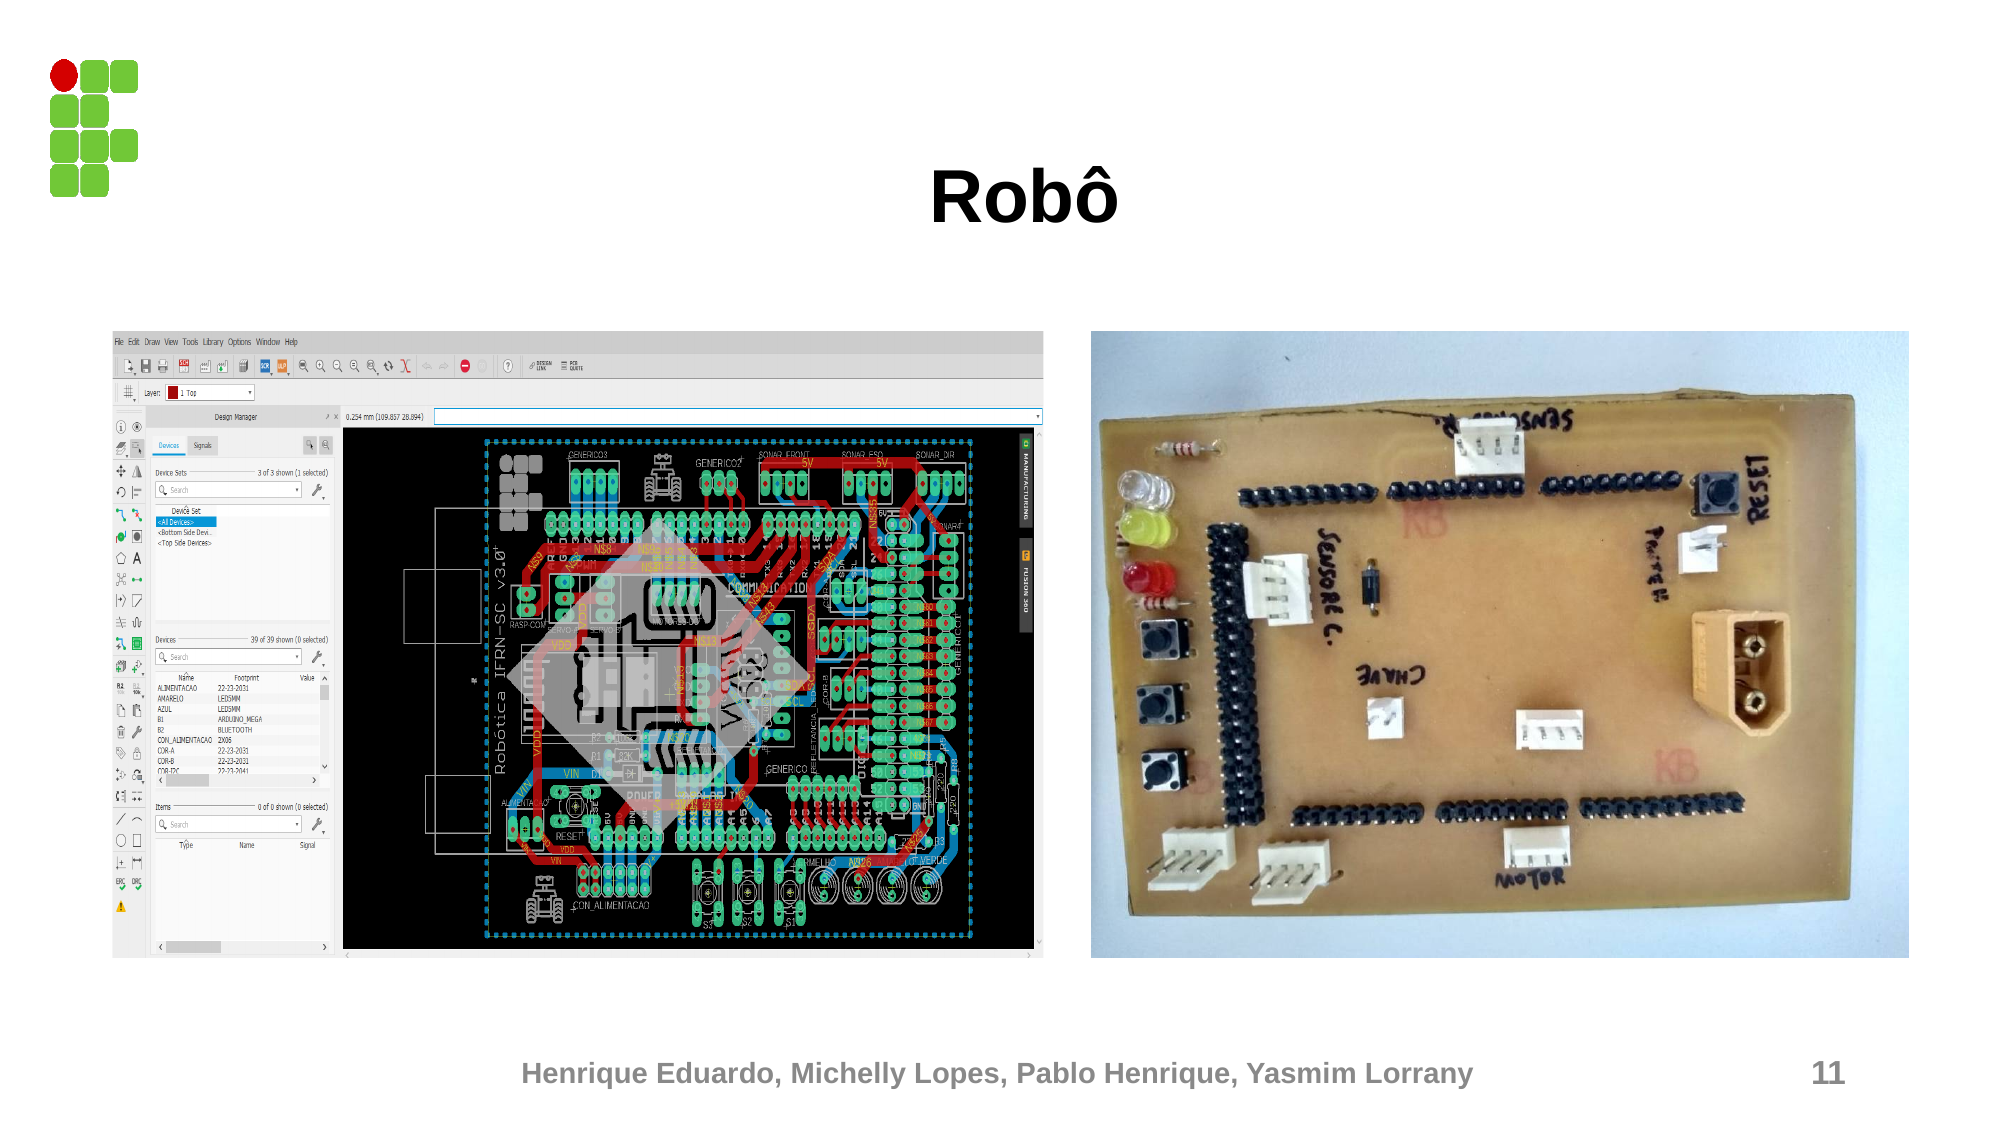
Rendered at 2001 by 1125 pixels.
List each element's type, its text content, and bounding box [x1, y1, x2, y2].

text_box Henrique Eduardo, Michelly Lopes, Pablo Henrique, Yasmim Lorrany [398, 1040, 1412, 1103]
text_box 11 [1412, 1040, 1861, 1103]
picture [49, 59, 138, 197]
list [1091, 331, 1909, 958]
text_box Robô [162, 88, 1888, 307]
picture [112, 331, 1044, 958]
